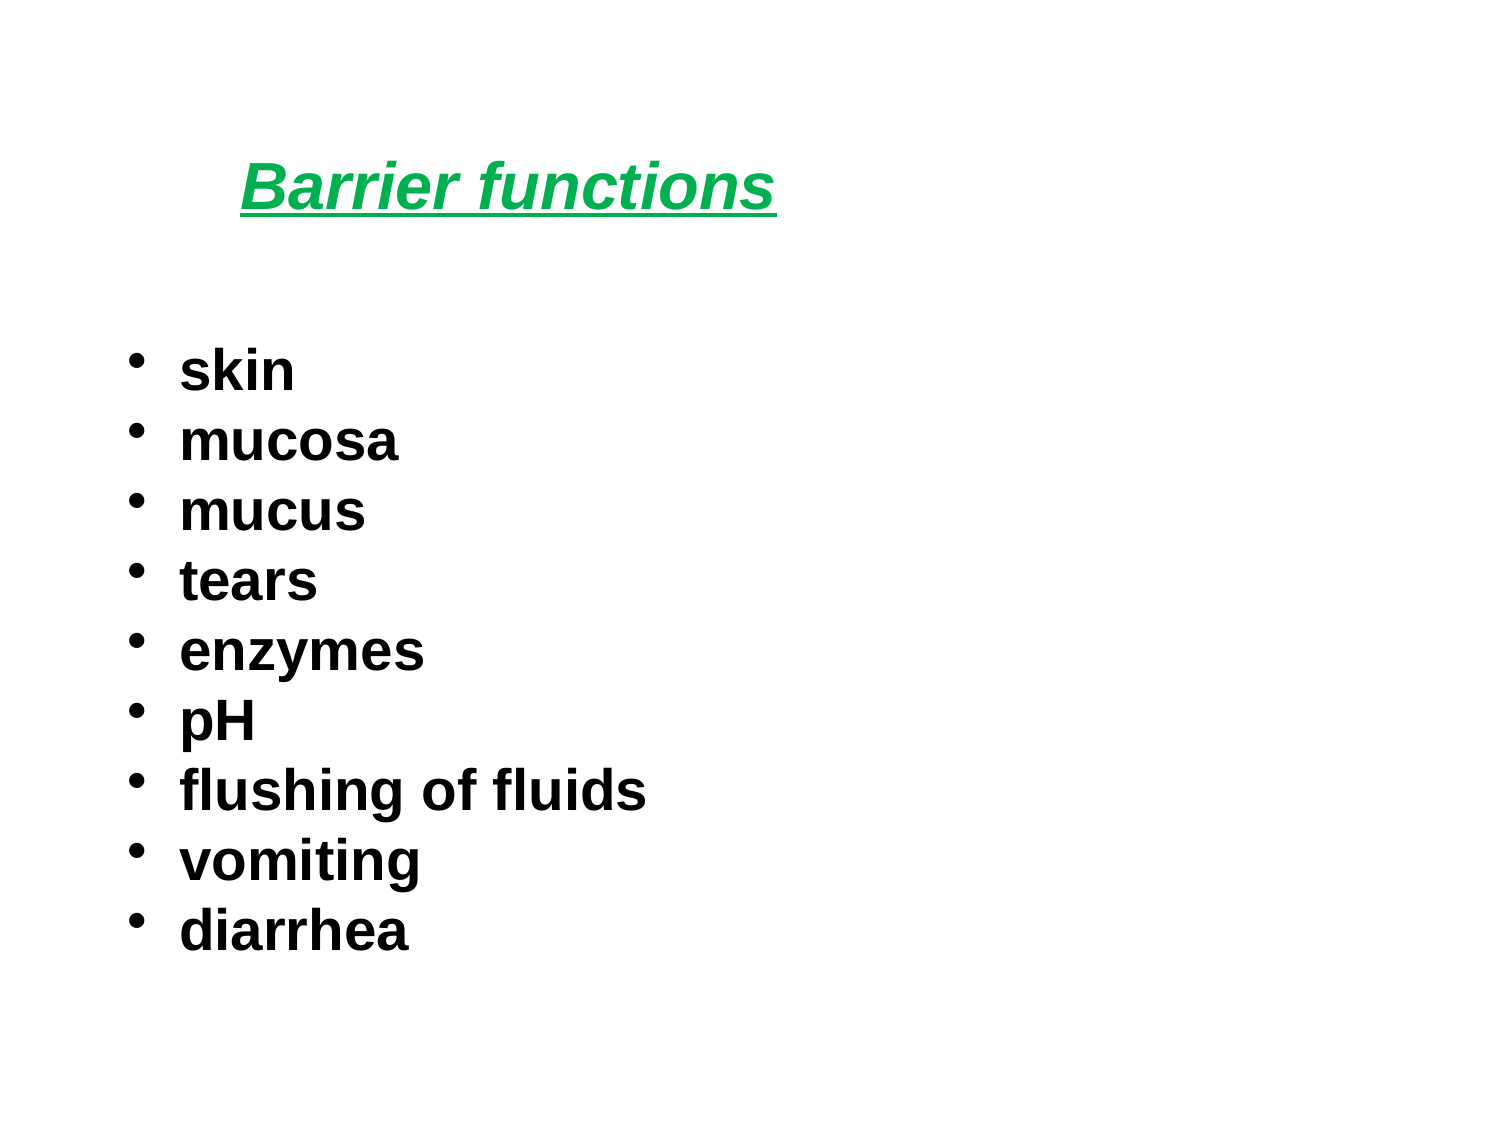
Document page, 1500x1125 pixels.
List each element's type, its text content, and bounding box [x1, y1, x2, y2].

text_box Barrier functions [225, 78, 1388, 288]
text_box skin mucosa mucus tears enzymes pH flushing of fluids vomiting diarrhea [112, 324, 1388, 1000]
